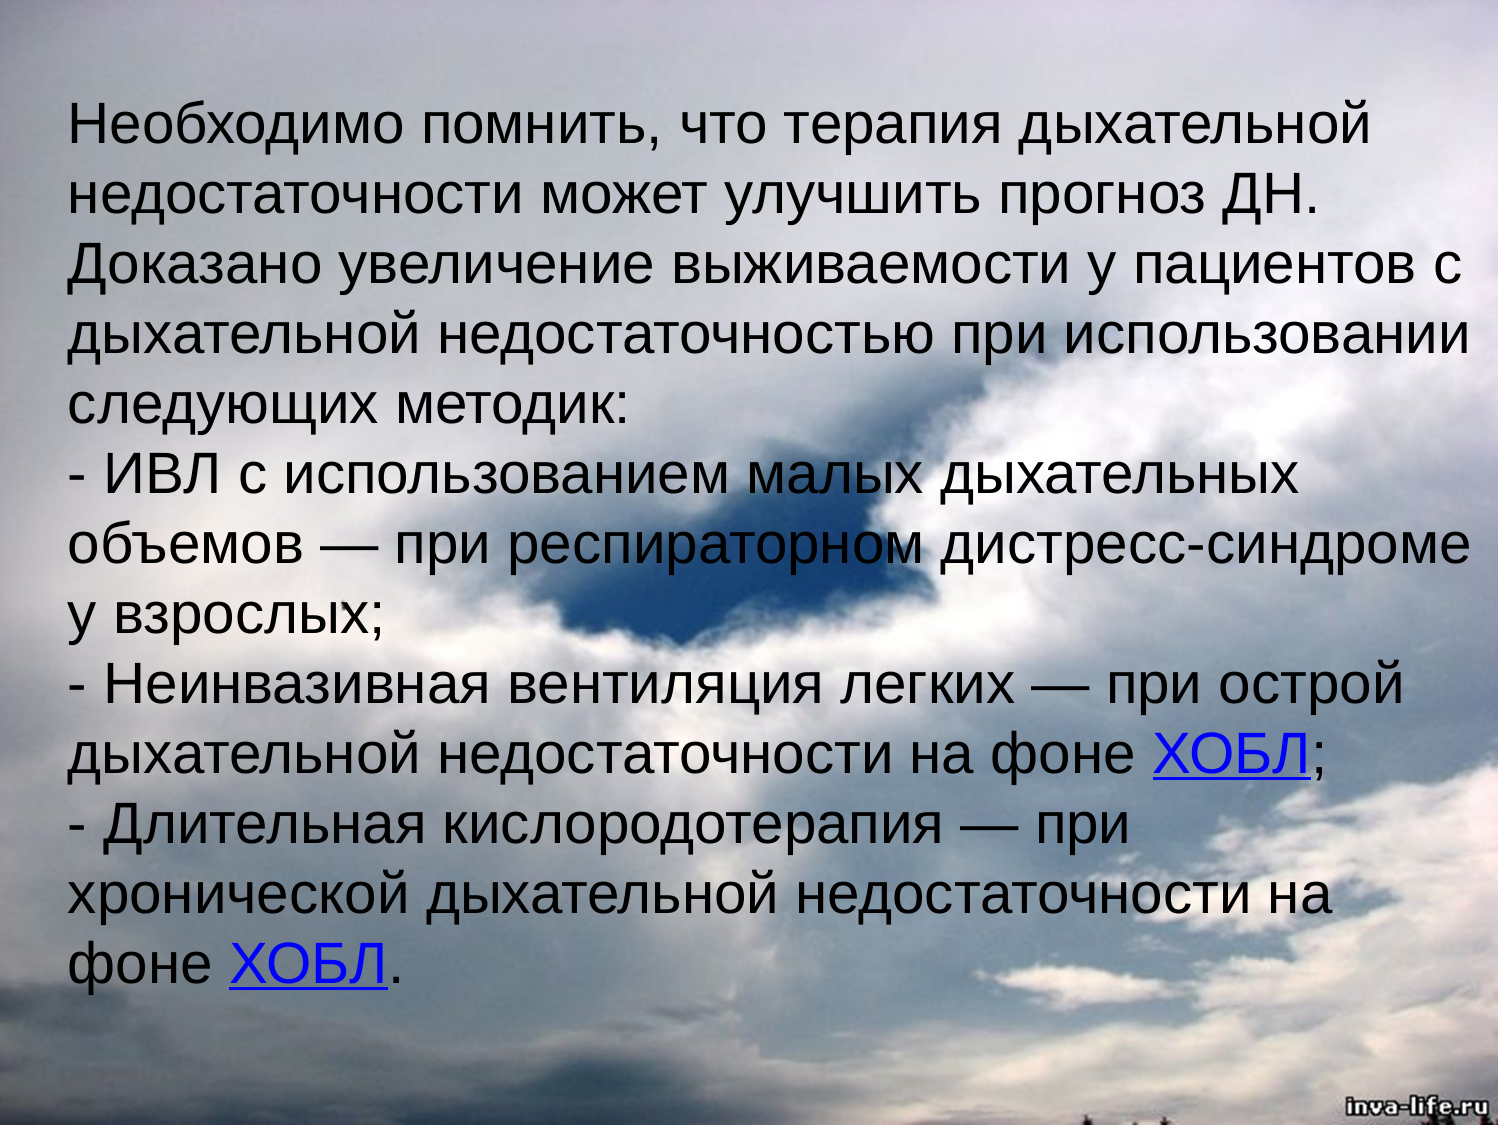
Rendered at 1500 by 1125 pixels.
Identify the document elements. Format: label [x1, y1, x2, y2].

list [0, 0, 1498, 1125]
